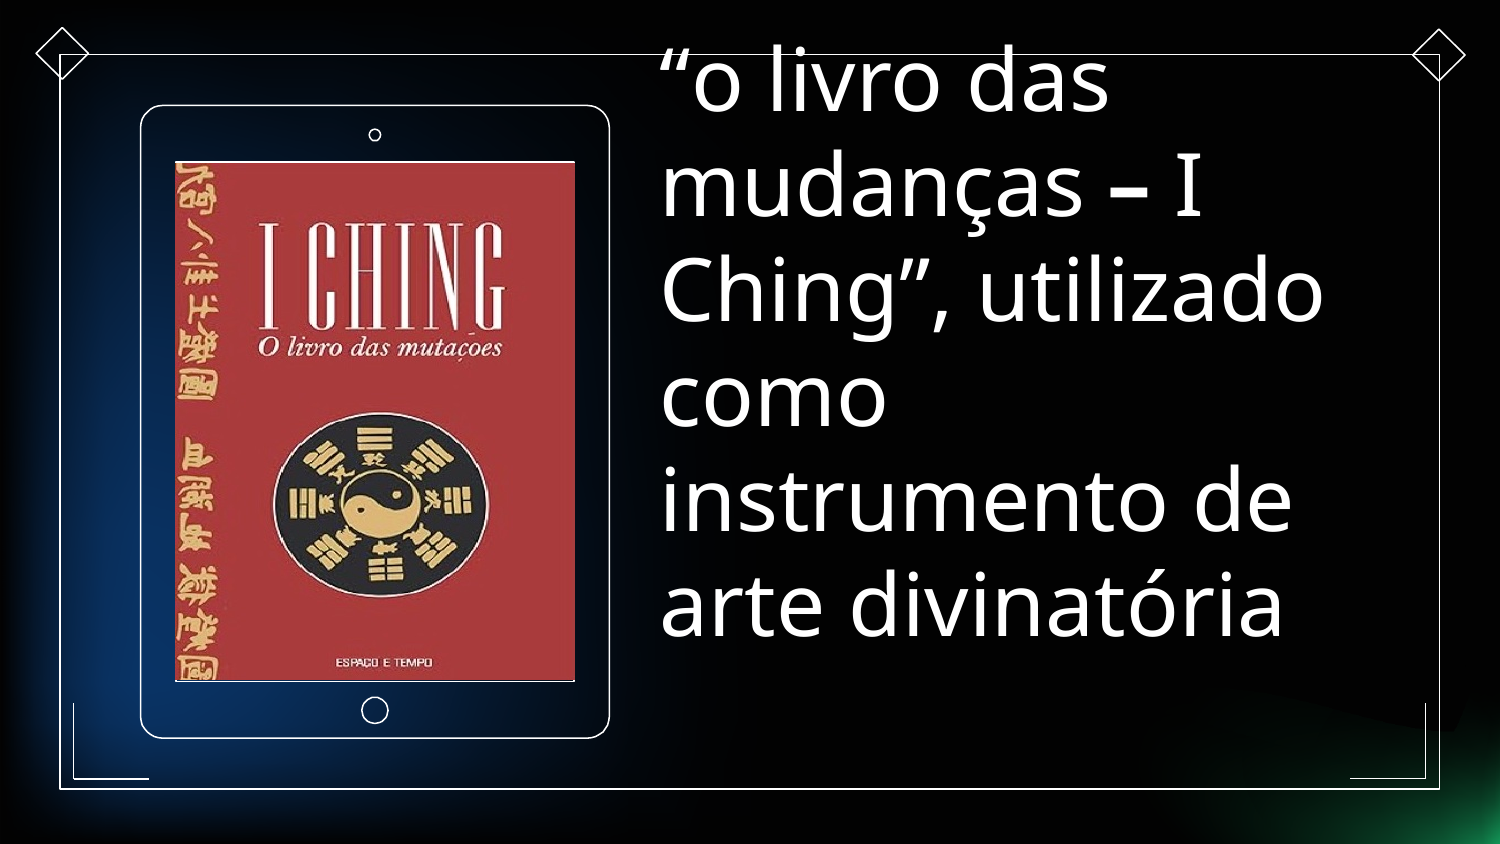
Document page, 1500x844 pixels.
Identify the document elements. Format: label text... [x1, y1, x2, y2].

text_box [140, 105, 610, 739]
title “o livro das mudanças – I Ching”, utilizado como instrumento de arte divinatória [644, 492, 1430, 670]
picture [0, 0, 1500, 844]
